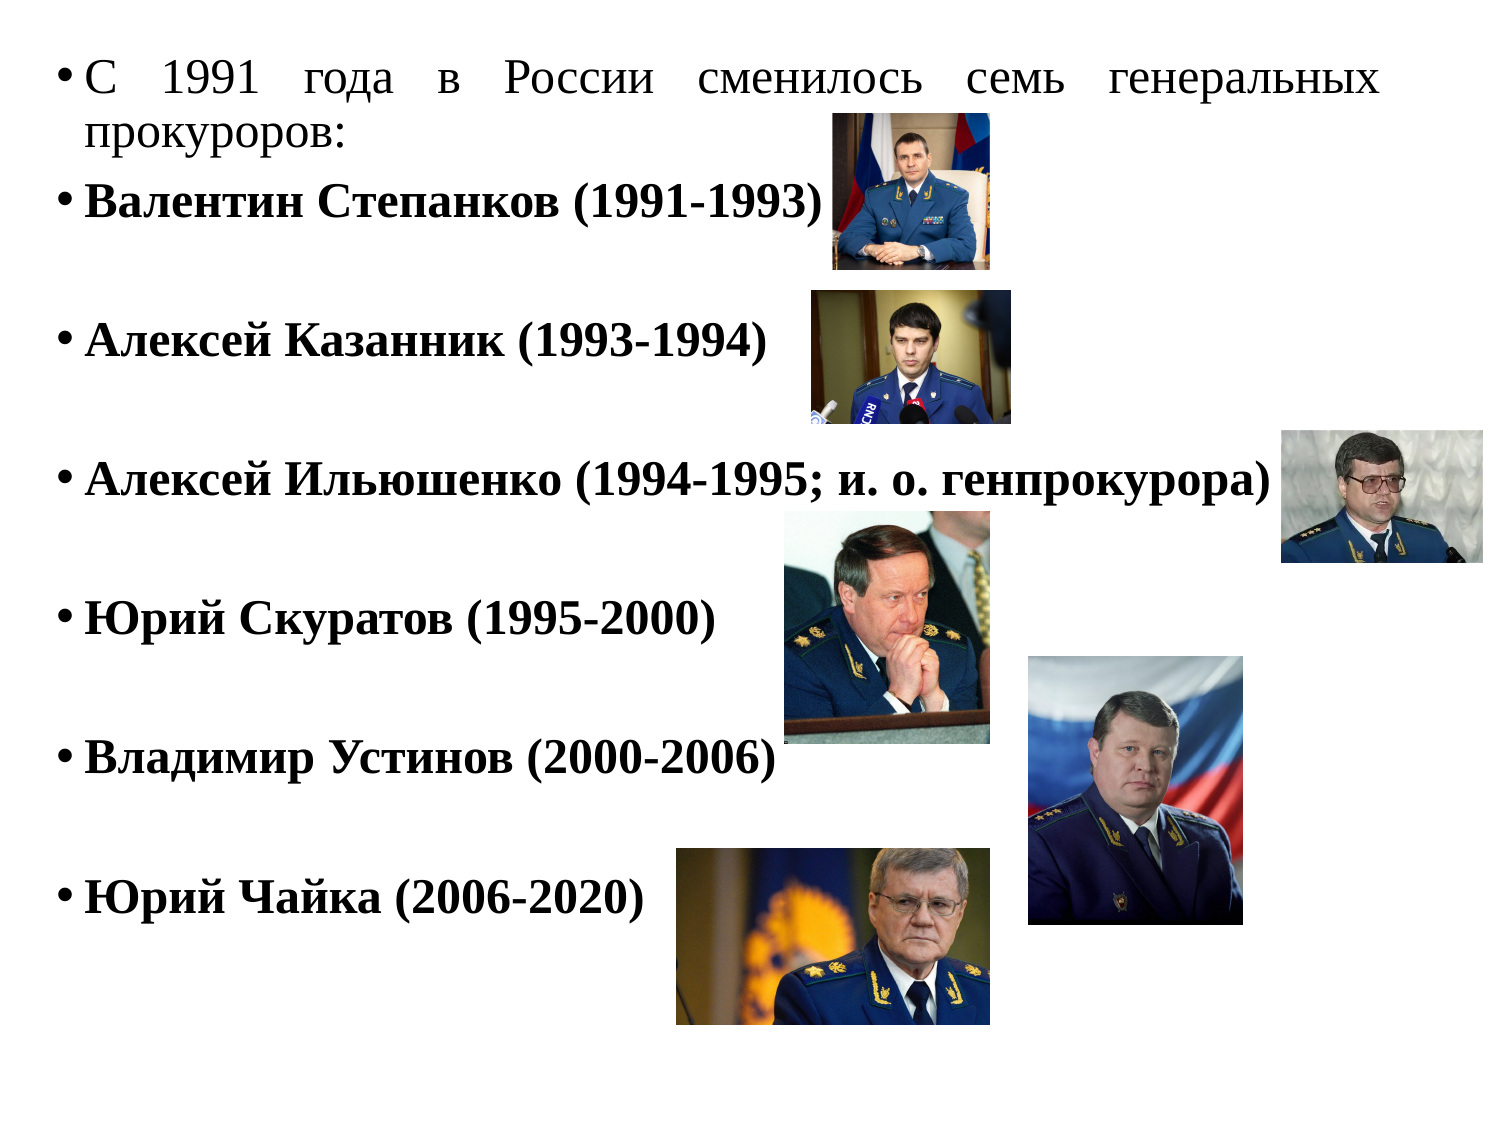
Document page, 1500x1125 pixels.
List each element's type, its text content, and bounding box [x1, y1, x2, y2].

picture [1281, 430, 1483, 563]
picture [1028, 656, 1243, 925]
list С 1991 года в России сменилось семь генеральных прокуроров: Валентин Степанков (1991-1993) Алексей Казанник (1993-1994) Алексей Ильюшенко (1994-1995; и. о. генпрокурора) Юрий Скуратов (1995-2000) Владимир Устинов (2000-2006) Юрий Чайка (2006-2020) [41, 42, 1396, 981]
picture [832, 113, 990, 271]
picture [676, 848, 990, 1025]
picture [784, 511, 990, 744]
picture [811, 290, 1011, 424]
